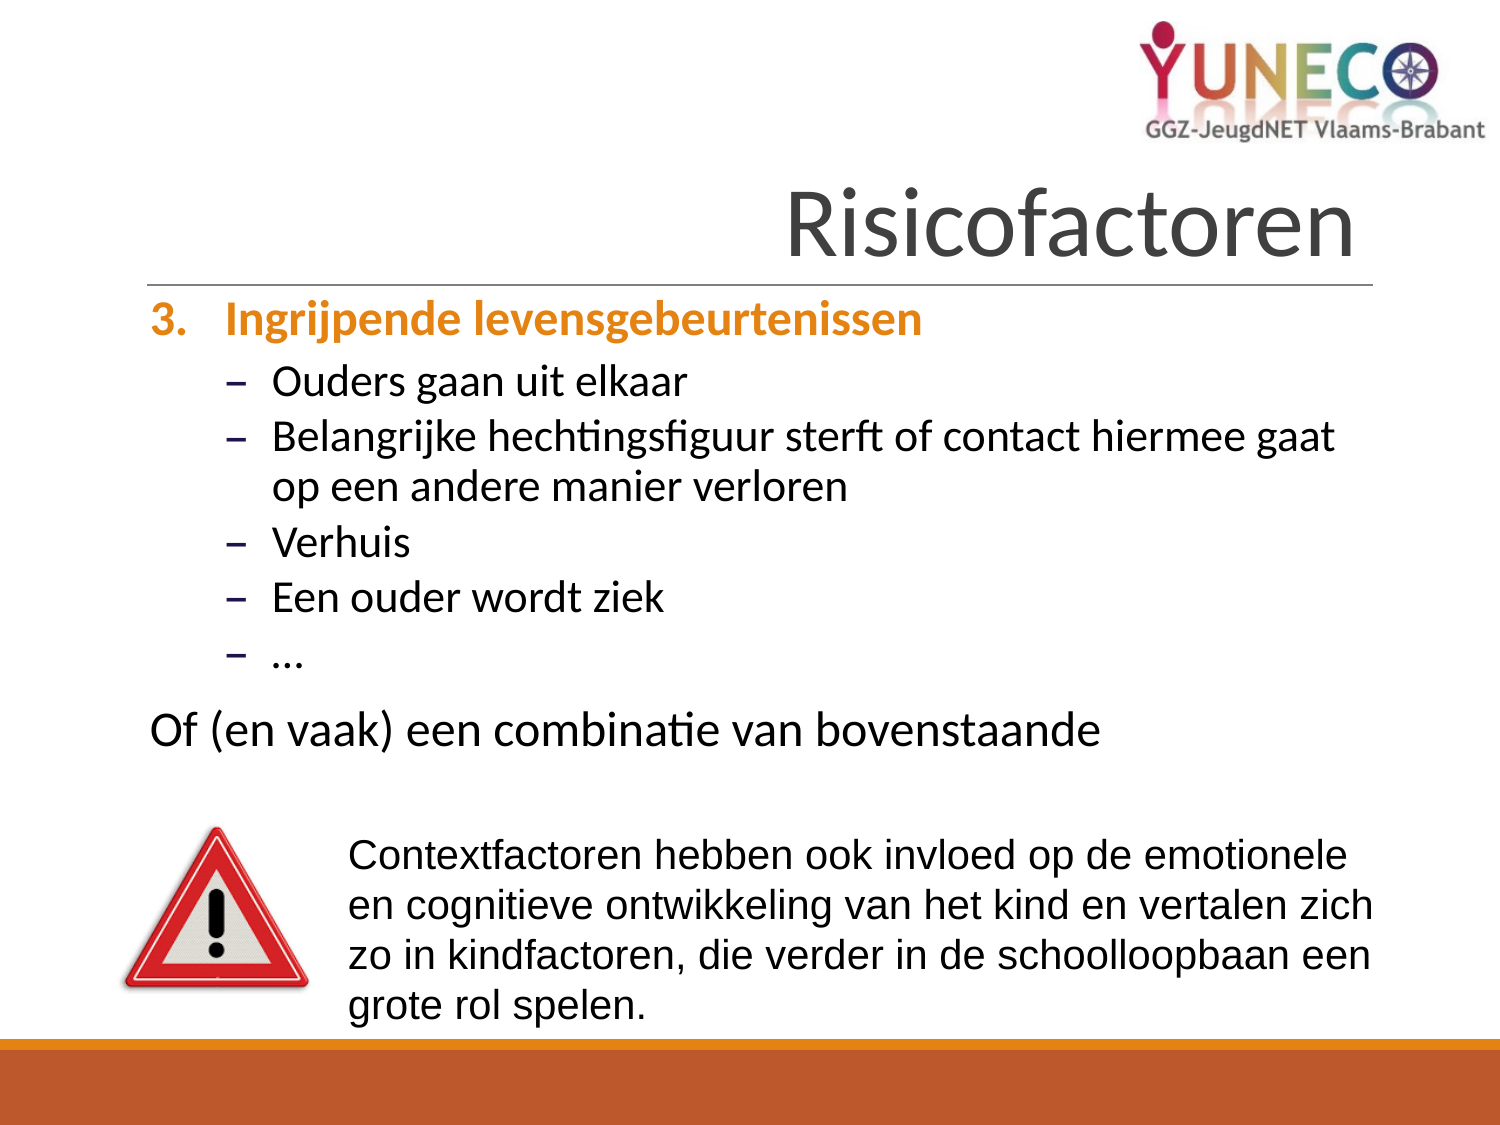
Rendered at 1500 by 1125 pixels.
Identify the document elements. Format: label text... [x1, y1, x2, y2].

title Risicofactoren [134, 47, 1373, 284]
picture [1139, 21, 1500, 150]
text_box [84, 774, 1398, 1038]
list Ingrijpende levensgebeurtenissen Ouders gaan uit elkaar Belangrijke hechtingsfiguur sterft of contact hiermee gaat op een andere manier verloren Verhuis Een ouder wordt ziek … Of (en vaak) een combinatie van bovenstaande [134, 284, 1398, 773]
